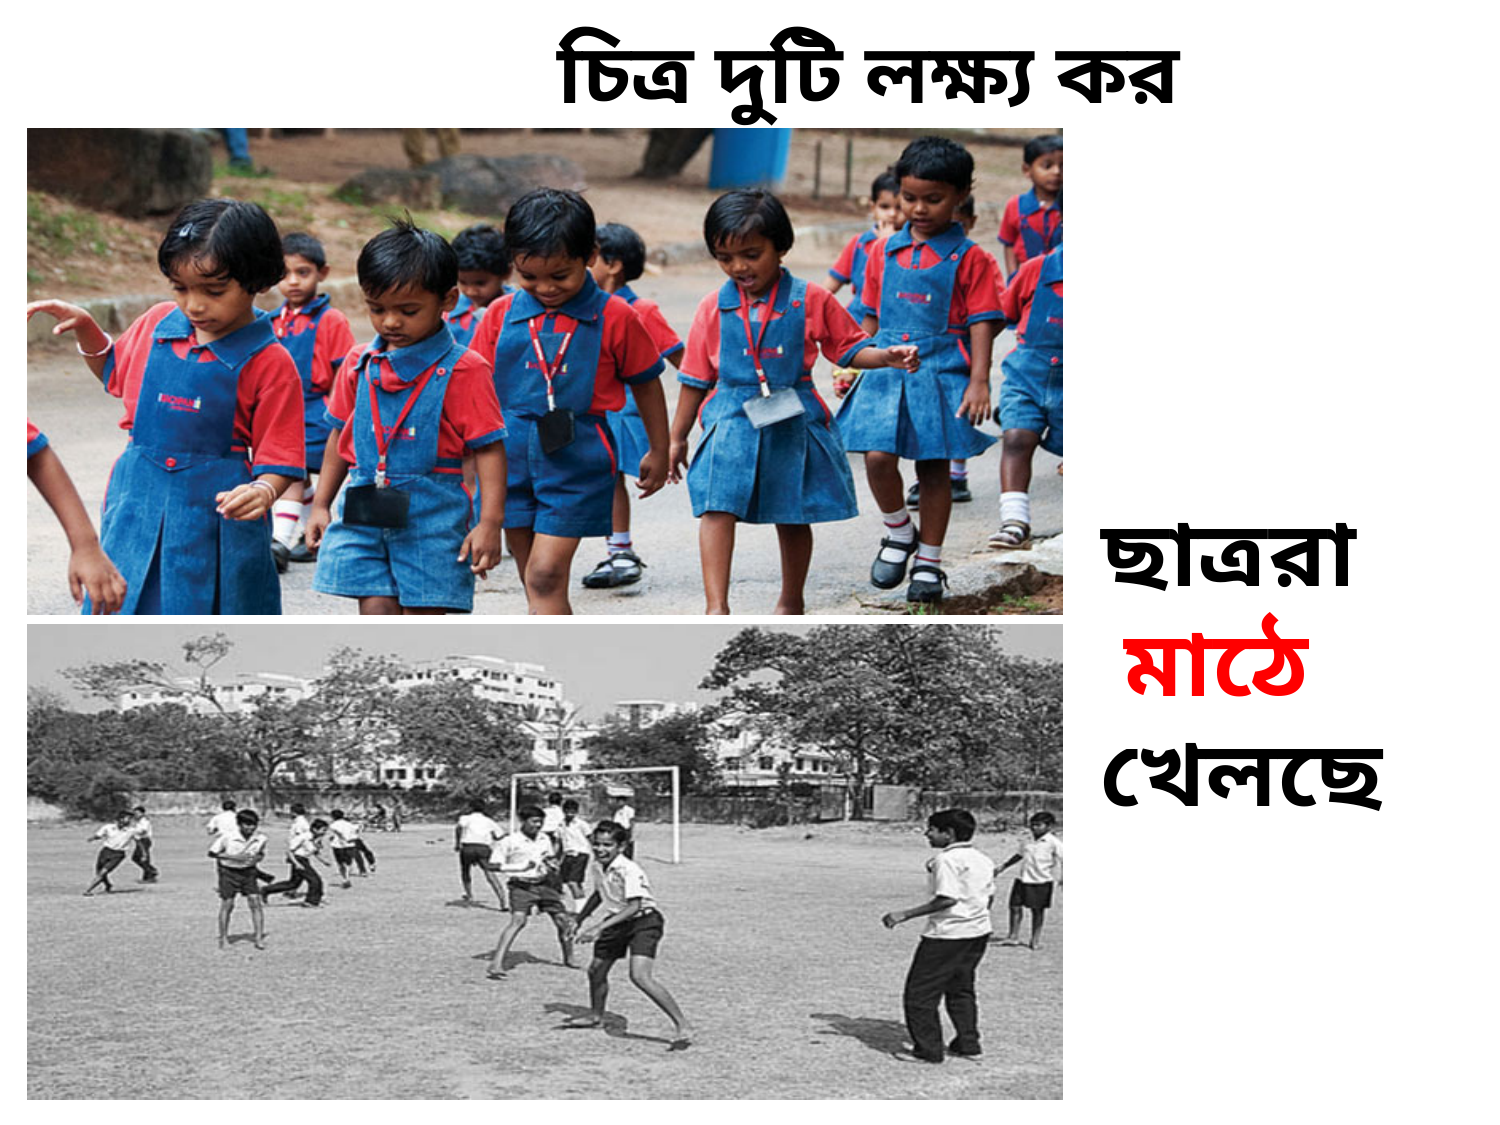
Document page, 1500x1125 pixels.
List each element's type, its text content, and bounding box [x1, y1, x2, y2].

picture [27, 624, 1063, 1101]
text_box ছাত্ররা মাঠে খেলছে [1062, 485, 1422, 834]
picture [27, 128, 1063, 615]
text_box চিত্র দুটি লক্ষ্য কর [373, 10, 1364, 129]
